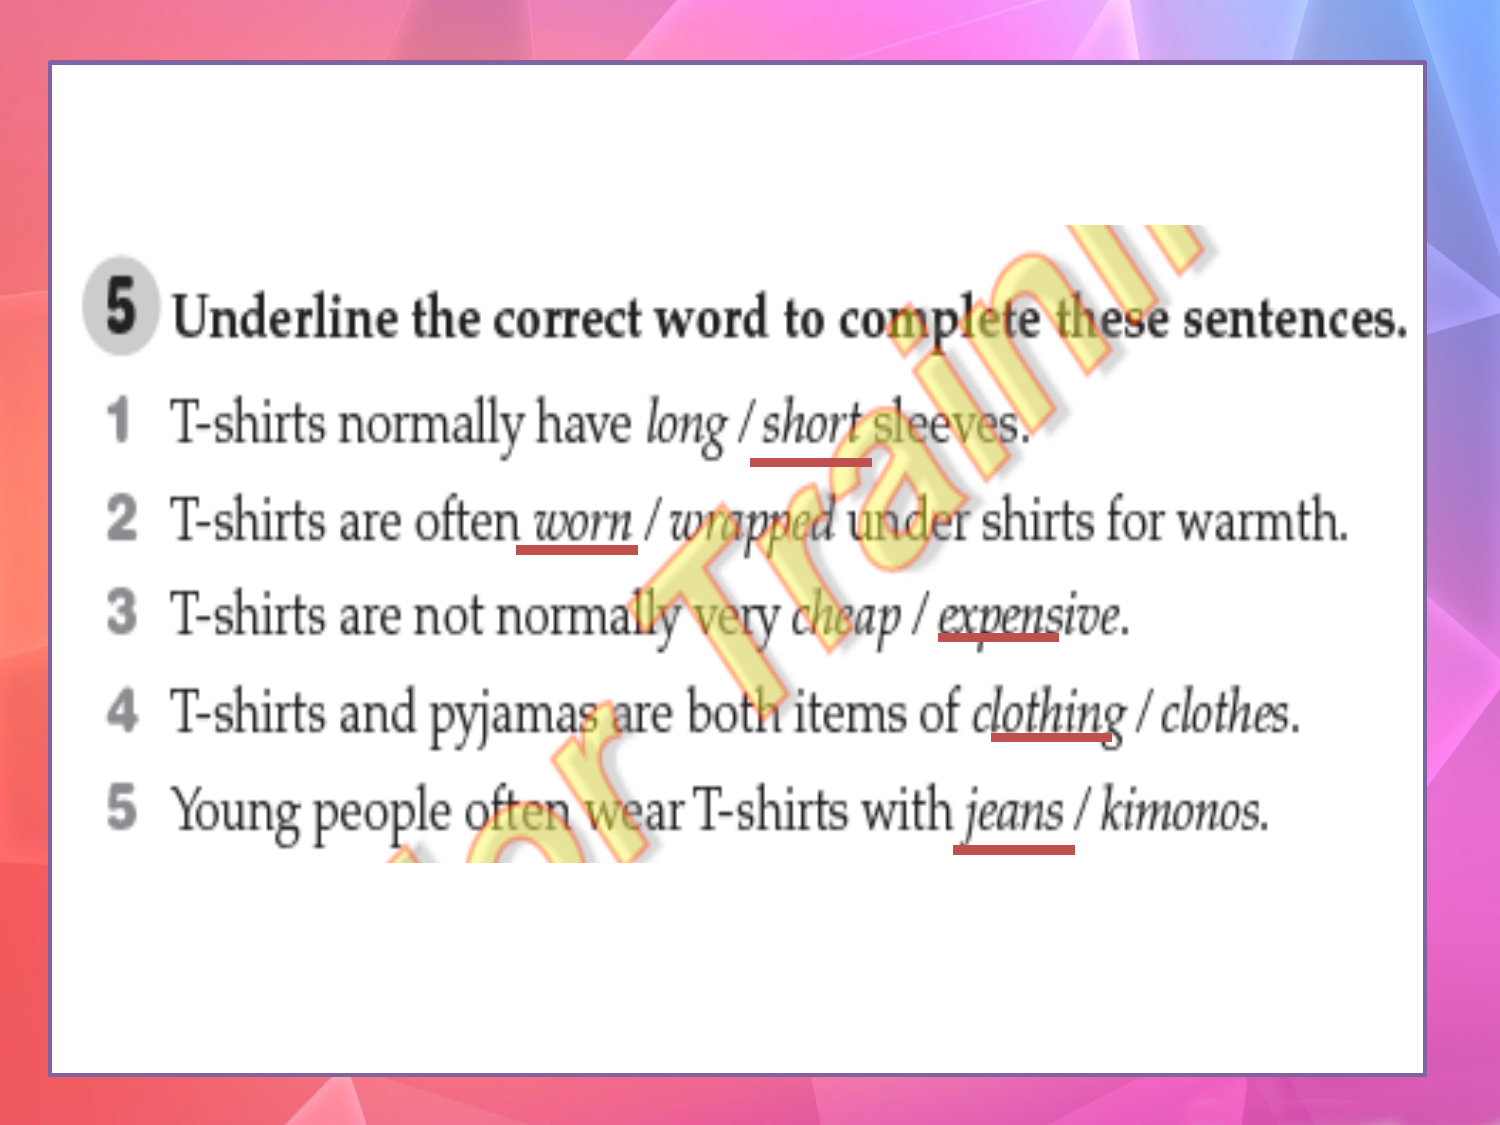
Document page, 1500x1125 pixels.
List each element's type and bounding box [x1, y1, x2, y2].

text_box [48, 60, 1427, 1077]
picture [0, 0, 1500, 1125]
